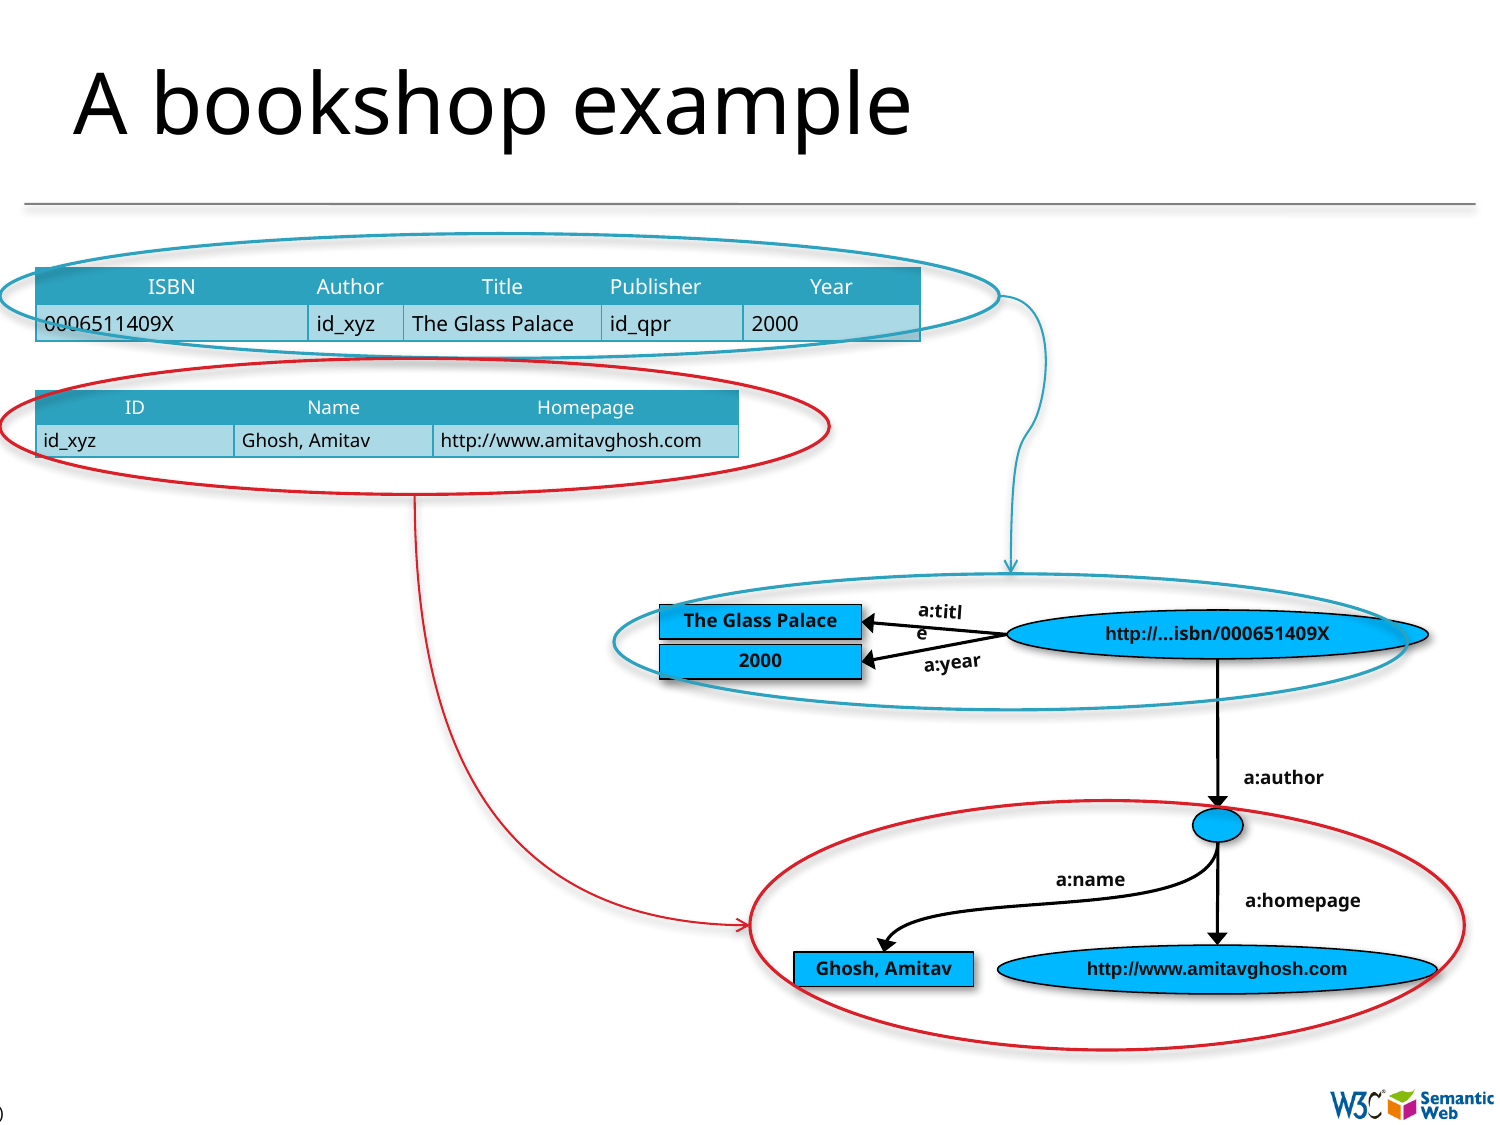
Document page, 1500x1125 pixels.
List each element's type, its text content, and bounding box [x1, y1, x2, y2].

text_box [1442, 880, 1466, 970]
table_header ID [37, 392, 50, 397]
title A bookshop example [58, 6, 1453, 195]
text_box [999, 295, 1011, 574]
text_box [0, 232, 1000, 359]
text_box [659, 592, 1438, 995]
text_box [366, 541, 799, 878]
text_box [0, 357, 831, 496]
picture [1330, 1087, 1494, 1120]
table_cell 0006511409X [37, 332, 65, 340]
text_box [804, 573, 1286, 592]
text_box [832, 1006, 1382, 1051]
